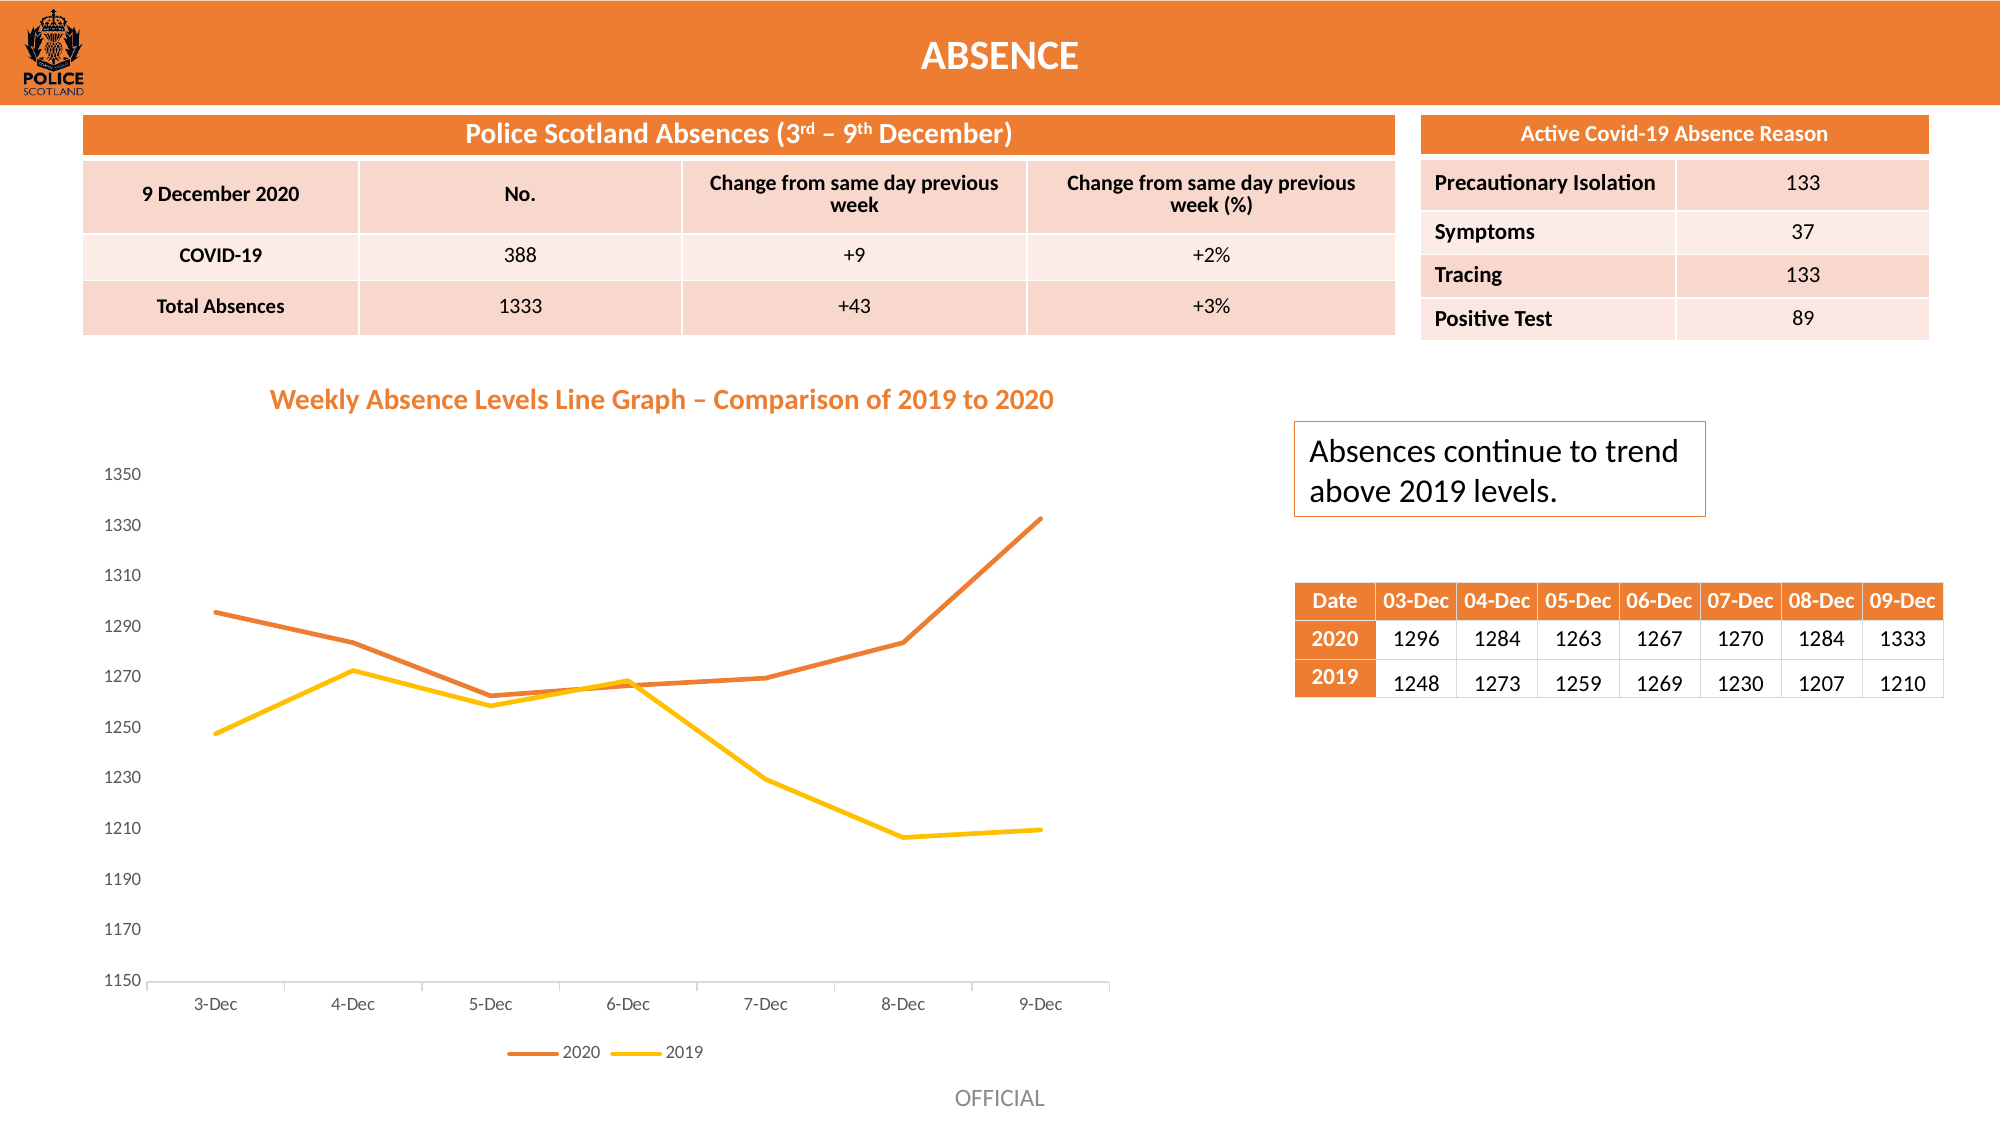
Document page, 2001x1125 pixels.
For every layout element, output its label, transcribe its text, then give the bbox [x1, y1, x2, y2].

table_cell Symptoms [1421, 212, 1675, 254]
table_header 04-Dec [1457, 583, 1537, 620]
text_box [0, 0, 2000, 106]
table_cell Change from same day previous week [683, 161, 1026, 233]
table_cell 1333 [1863, 621, 1943, 659]
table_cell 133 [1677, 255, 1929, 297]
table_cell 1284 [1782, 621, 1862, 659]
table_header 07-Dec [1701, 583, 1781, 620]
table_cell 1333 [360, 281, 681, 335]
table_cell Change from same day previous week (%) [1028, 161, 1395, 233]
table_cell COVID-19 [83, 235, 358, 280]
table_cell +2% [1028, 235, 1395, 280]
chart [82, 453, 1131, 1070]
table_header 05-Dec [1538, 583, 1619, 620]
table_header 03-Dec [1376, 583, 1456, 620]
table_cell 1207 [1782, 660, 1862, 697]
table_header 06-Dec [1620, 583, 1700, 620]
table_cell 1284 [1457, 621, 1537, 659]
table_cell Tracing [1421, 255, 1675, 297]
footer OFFICIAL [662, 1051, 1338, 1111]
table_header 09-Dec [1863, 583, 1943, 620]
table_cell Total Absences [83, 281, 358, 335]
table_cell 1230 [1701, 660, 1781, 697]
table_cell 1273 [1457, 660, 1537, 697]
table_cell Precautionary Isolation [1421, 160, 1675, 210]
table_cell 1210 [1863, 660, 1943, 697]
table_cell +3% [1028, 281, 1395, 335]
table_header Police Scotland Absences (3rd – 9th December) [83, 115, 1395, 155]
table_cell 2020 [1295, 621, 1376, 659]
table_cell 9 December 2020 [83, 161, 358, 233]
table_cell 37 [1677, 212, 1929, 254]
table_header Date [1295, 583, 1375, 620]
table_cell +9 [683, 235, 1026, 280]
table_cell +43 [683, 281, 1026, 335]
table_header 08-Dec [1782, 583, 1862, 620]
text_box Absences continue to trend above 2019 levels. [1294, 421, 1706, 517]
table_cell 1267 [1620, 621, 1700, 659]
table_cell 89 [1677, 299, 1929, 340]
table_cell 1269 [1620, 660, 1700, 697]
table_cell 133 [1677, 160, 1929, 210]
table_cell 1248 [1376, 660, 1456, 697]
table_cell 1259 [1538, 660, 1619, 697]
table_cell 1263 [1538, 621, 1619, 659]
table_cell 388 [360, 235, 681, 280]
table_cell 2019 [1295, 660, 1376, 697]
table_header Active Covid-19 Absence Reason [1421, 115, 1929, 154]
table_cell Positive Test [1421, 299, 1675, 340]
table_cell 1296 [1376, 621, 1456, 659]
text_box Weekly Absence Levels Line Graph – Comparison of 2019 to 2020 [210, 373, 1115, 423]
table_cell No. [360, 161, 681, 233]
table_cell 1270 [1701, 621, 1781, 659]
